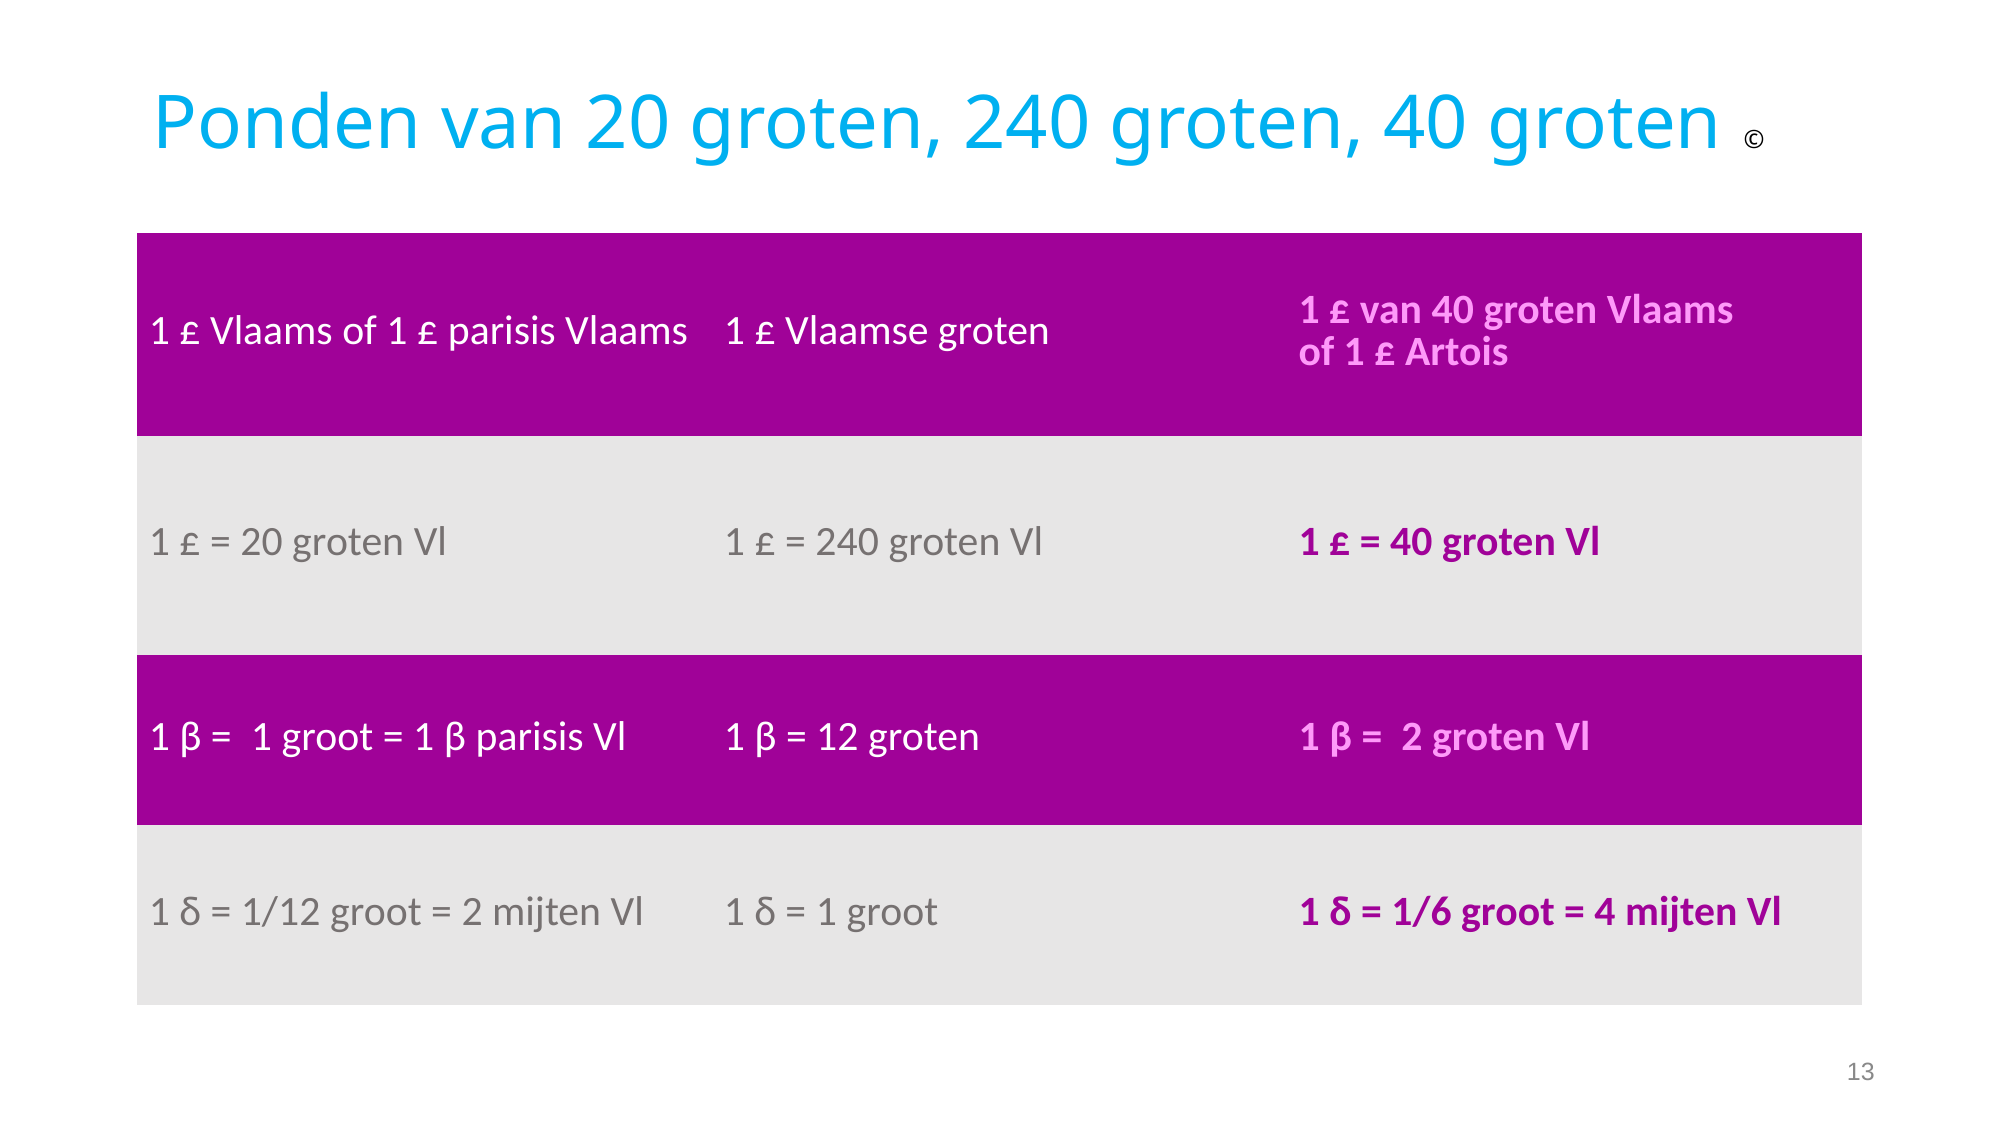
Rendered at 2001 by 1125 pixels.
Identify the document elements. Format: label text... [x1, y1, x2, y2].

table_cell 1 δ = 1 groot [712, 825, 1287, 1005]
table_header 1 £ Vlaamse groten [712, 233, 1287, 436]
table_cell 1 δ = 1/6 groot = 4 mijten Vl [1287, 825, 1862, 1005]
table_cell 1 β = 1 groot = 1 β parisis Vl [137, 655, 712, 825]
table_cell 1 £ = 240 groten Vl [712, 436, 1287, 655]
title Ponden van 20 groten, 240 groten, 40 groten © [137, 59, 1863, 278]
table_cell 1 β = 12 groten [712, 655, 1287, 825]
table_cell 1 £ = 20 groten Vl [137, 436, 712, 655]
table_cell 1 δ = 1/12 groot = 2 mijten Vl [137, 825, 712, 1005]
table_cell 1 β = 2 groten Vl [1287, 655, 1862, 825]
text_box 13 [1816, 1040, 1906, 1101]
table_header 1 £ van 40 groten Vlaams of 1 £ Artois [1287, 233, 1862, 436]
table_cell 1 £ = 40 groten Vl [1287, 436, 1862, 655]
table_header 1 £ Vlaams of 1 £ parisis Vlaams [137, 233, 712, 436]
